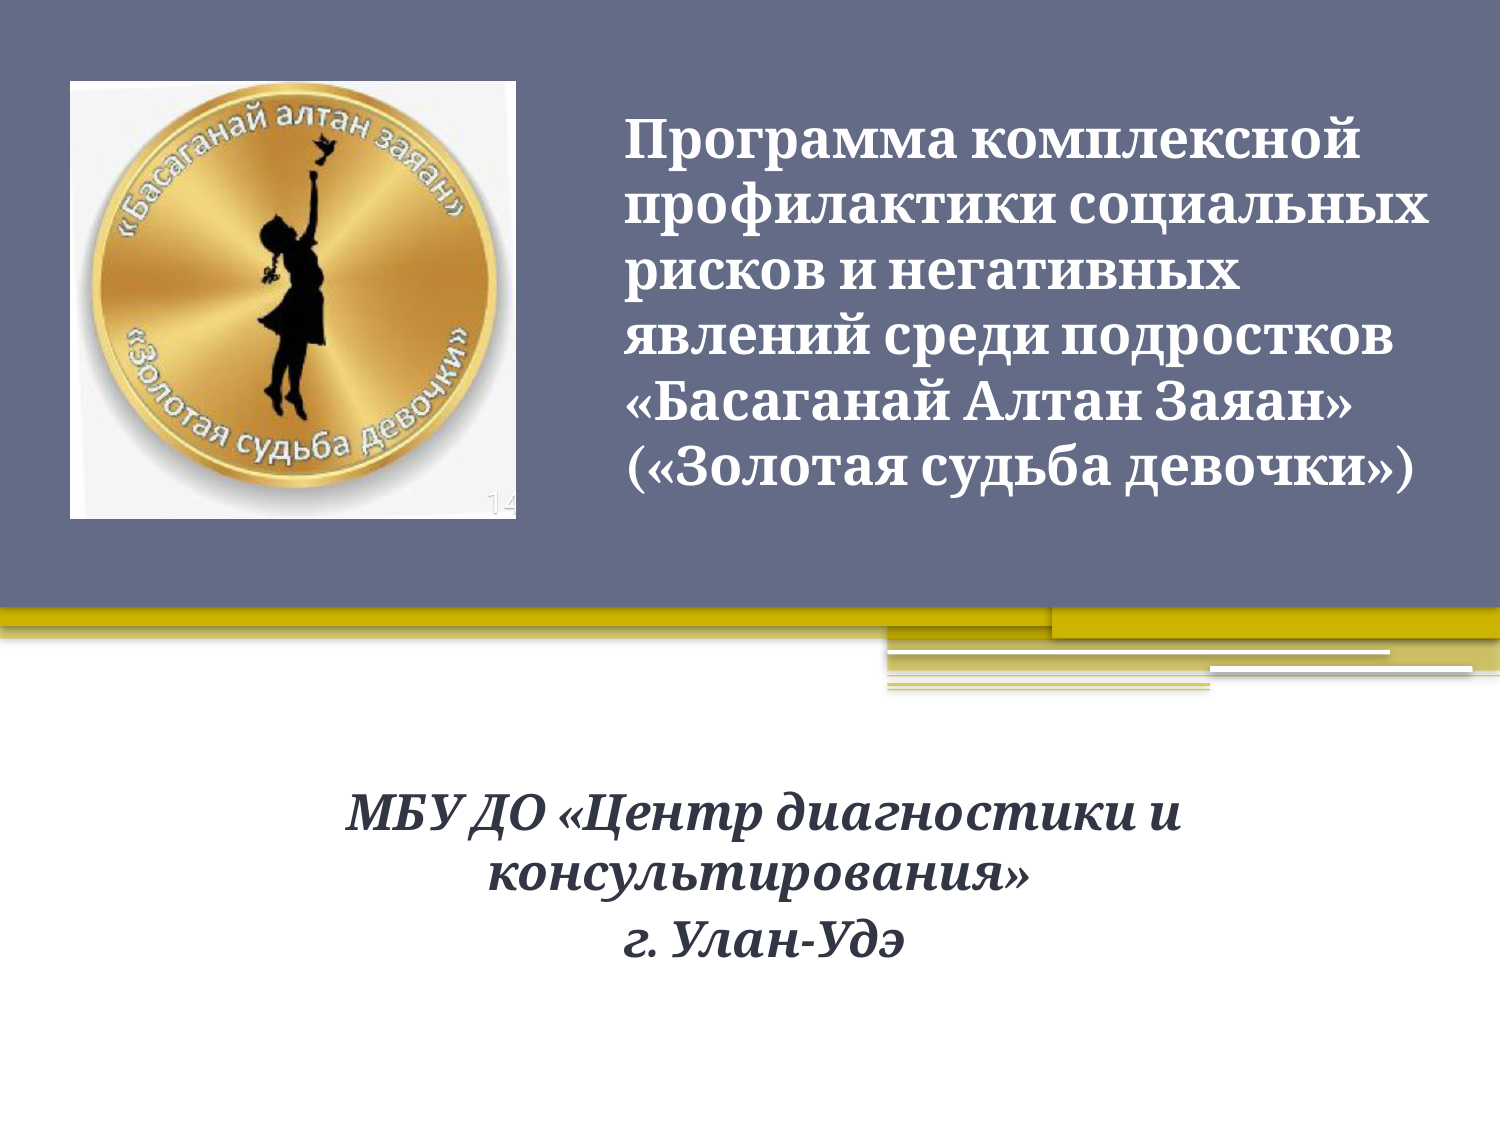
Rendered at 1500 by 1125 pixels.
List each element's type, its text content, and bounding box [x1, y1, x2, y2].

title Программа комплексной профилактики социальных рисков и негативных явлений среди подростков «Басаганай Алтан Заяан» («Золотая судьба девочки») [609, 82, 1447, 504]
subtitle МБУ ДО «Центр диагностики и консультирования» г. Улан-Удэ [46, 773, 1472, 991]
picture [70, 81, 516, 519]
